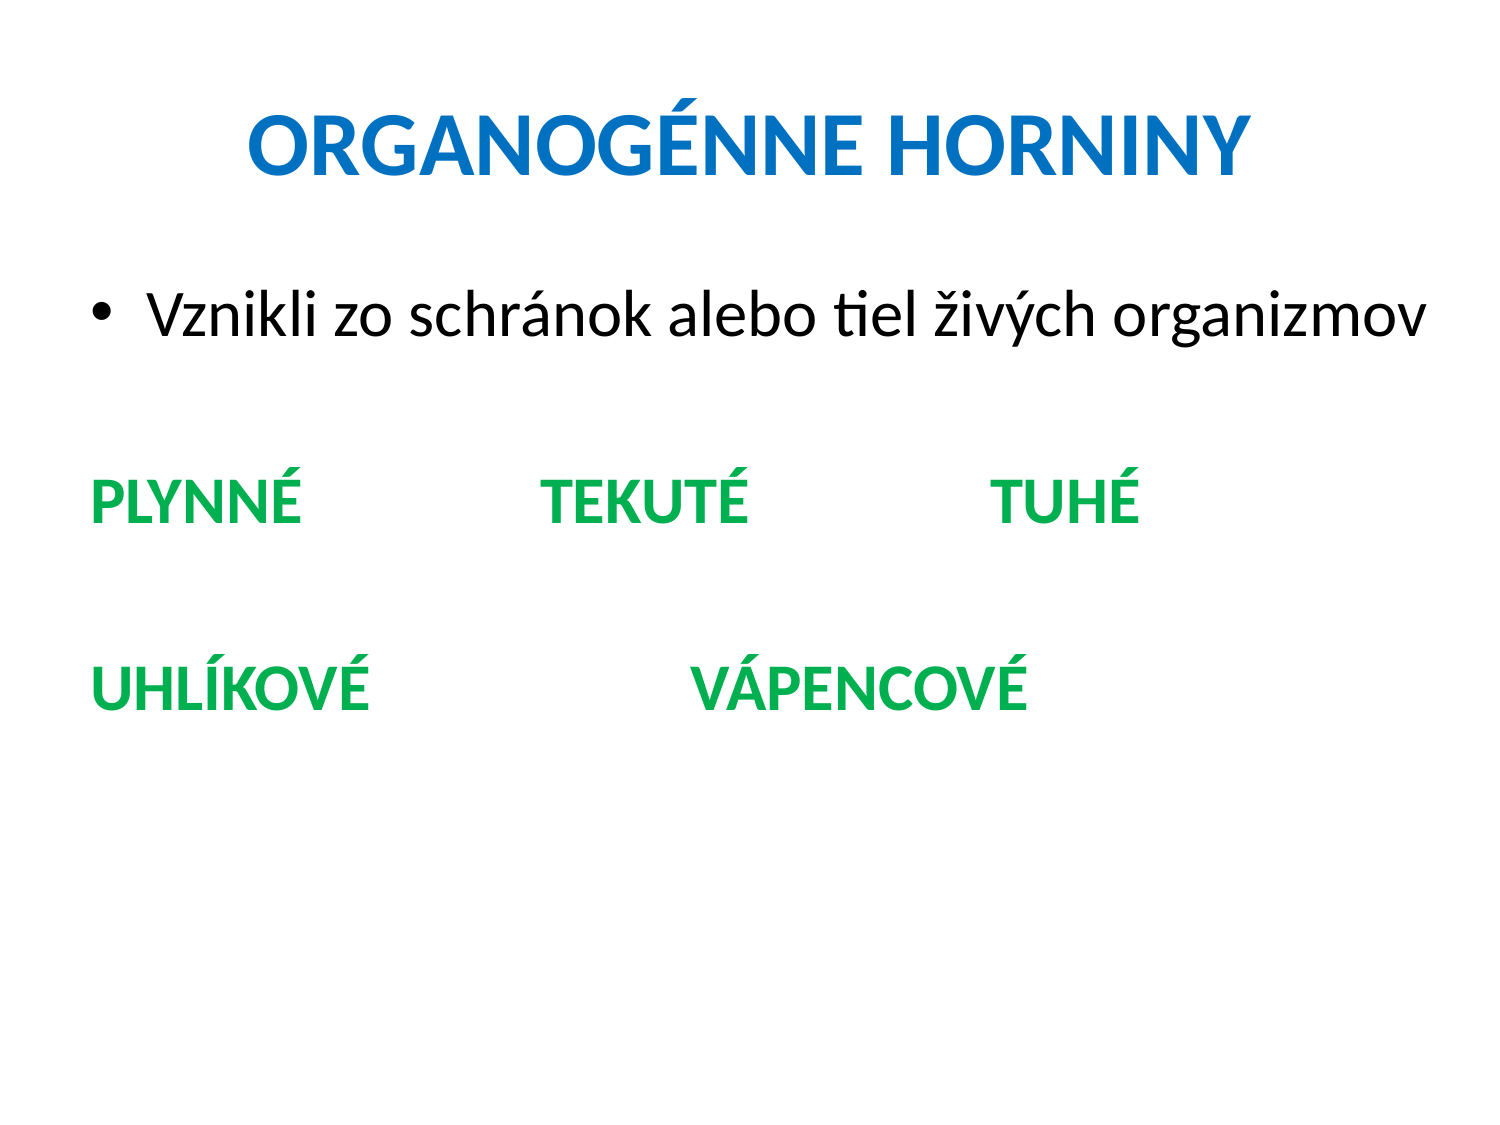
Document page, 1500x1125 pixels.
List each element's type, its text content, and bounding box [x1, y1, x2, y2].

title ORGANOGÉNNE HORNINY [75, 45, 1425, 233]
list Vznikli zo schránok alebo tiel živých organizmov PLYNNÉ TEKUTÉ TUHÉ UHLÍKOVÉ VÁPENCOVÉ [75, 262, 1471, 1005]
